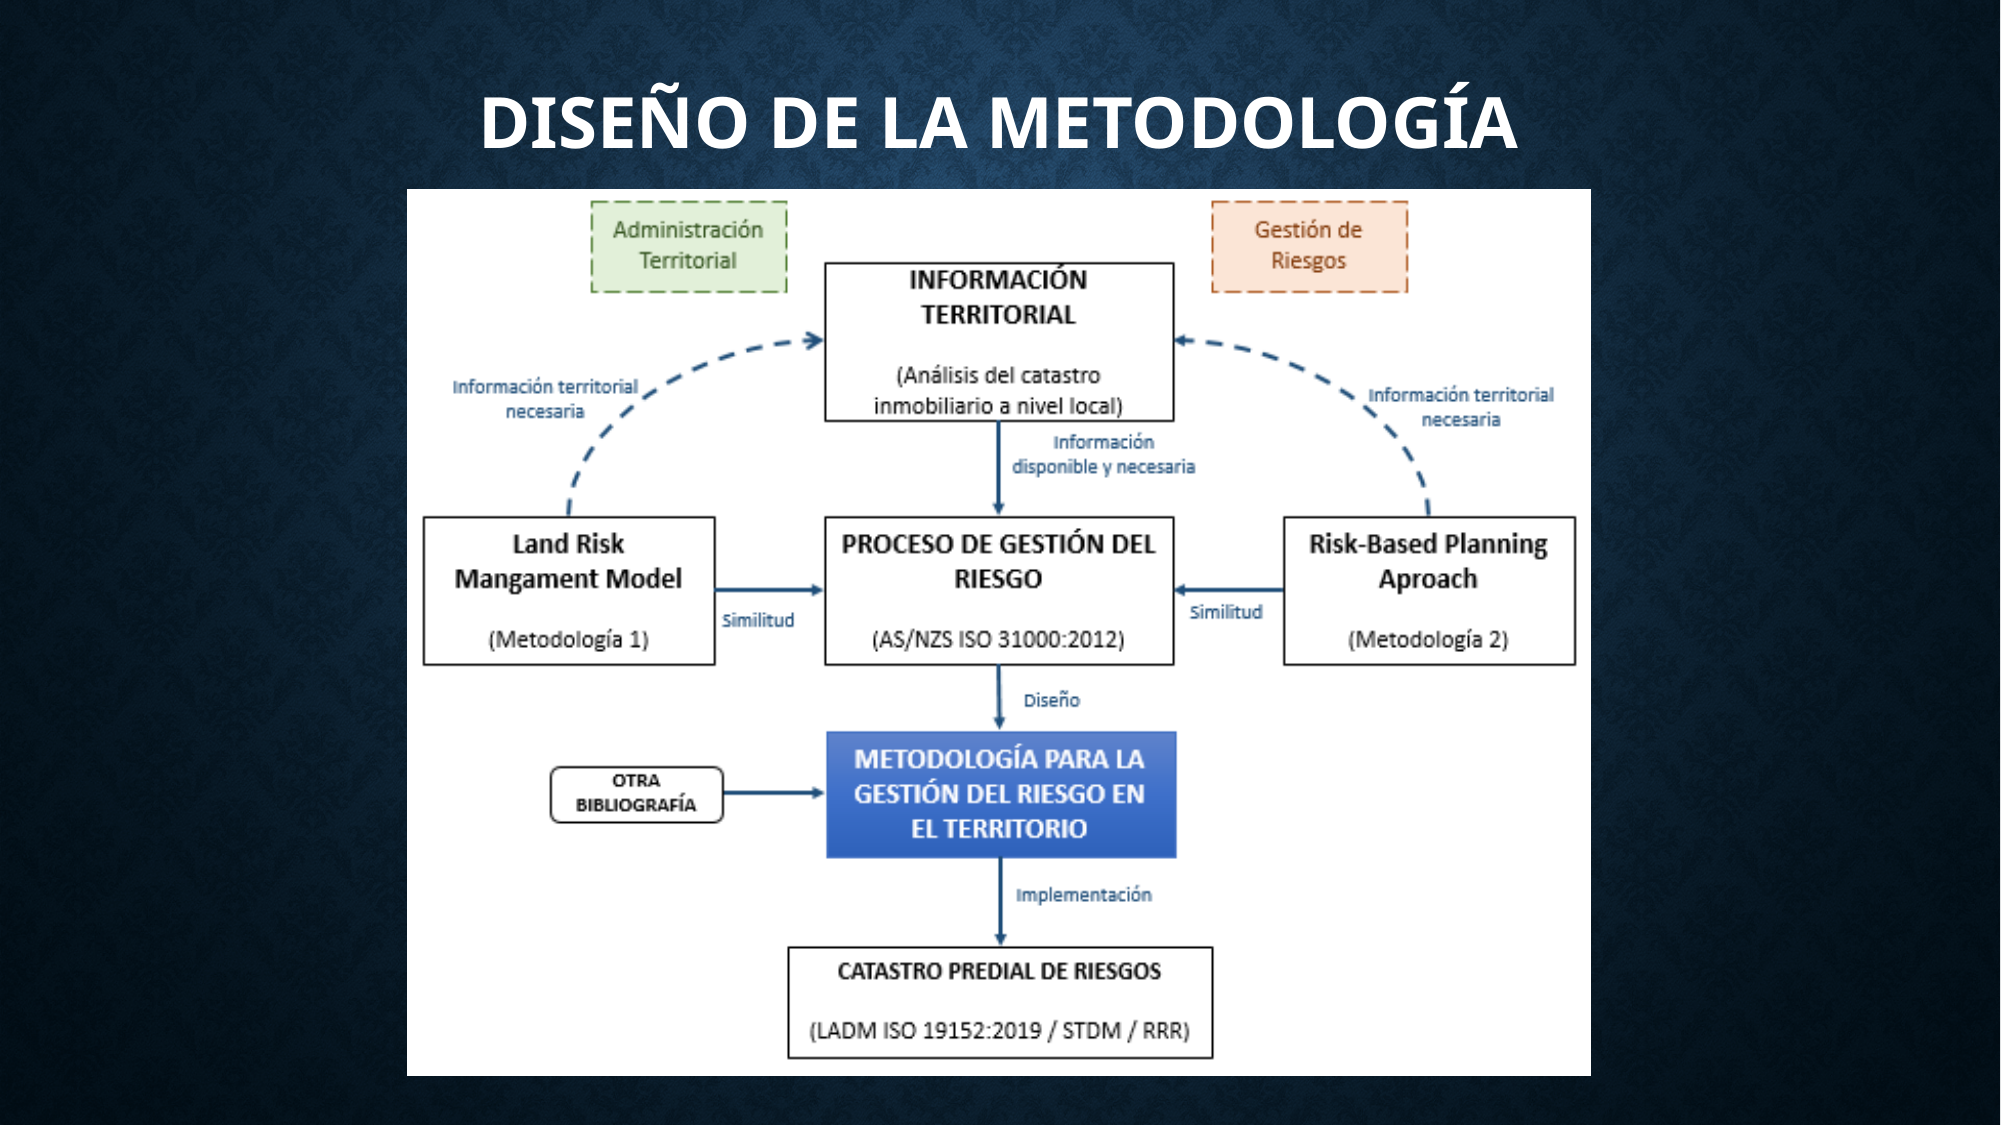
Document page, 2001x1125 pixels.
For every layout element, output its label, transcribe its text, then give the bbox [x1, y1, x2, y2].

title DISEÑO DE LA METODOLOGÍA [149, 62, 1849, 190]
picture [407, 188, 1592, 1077]
